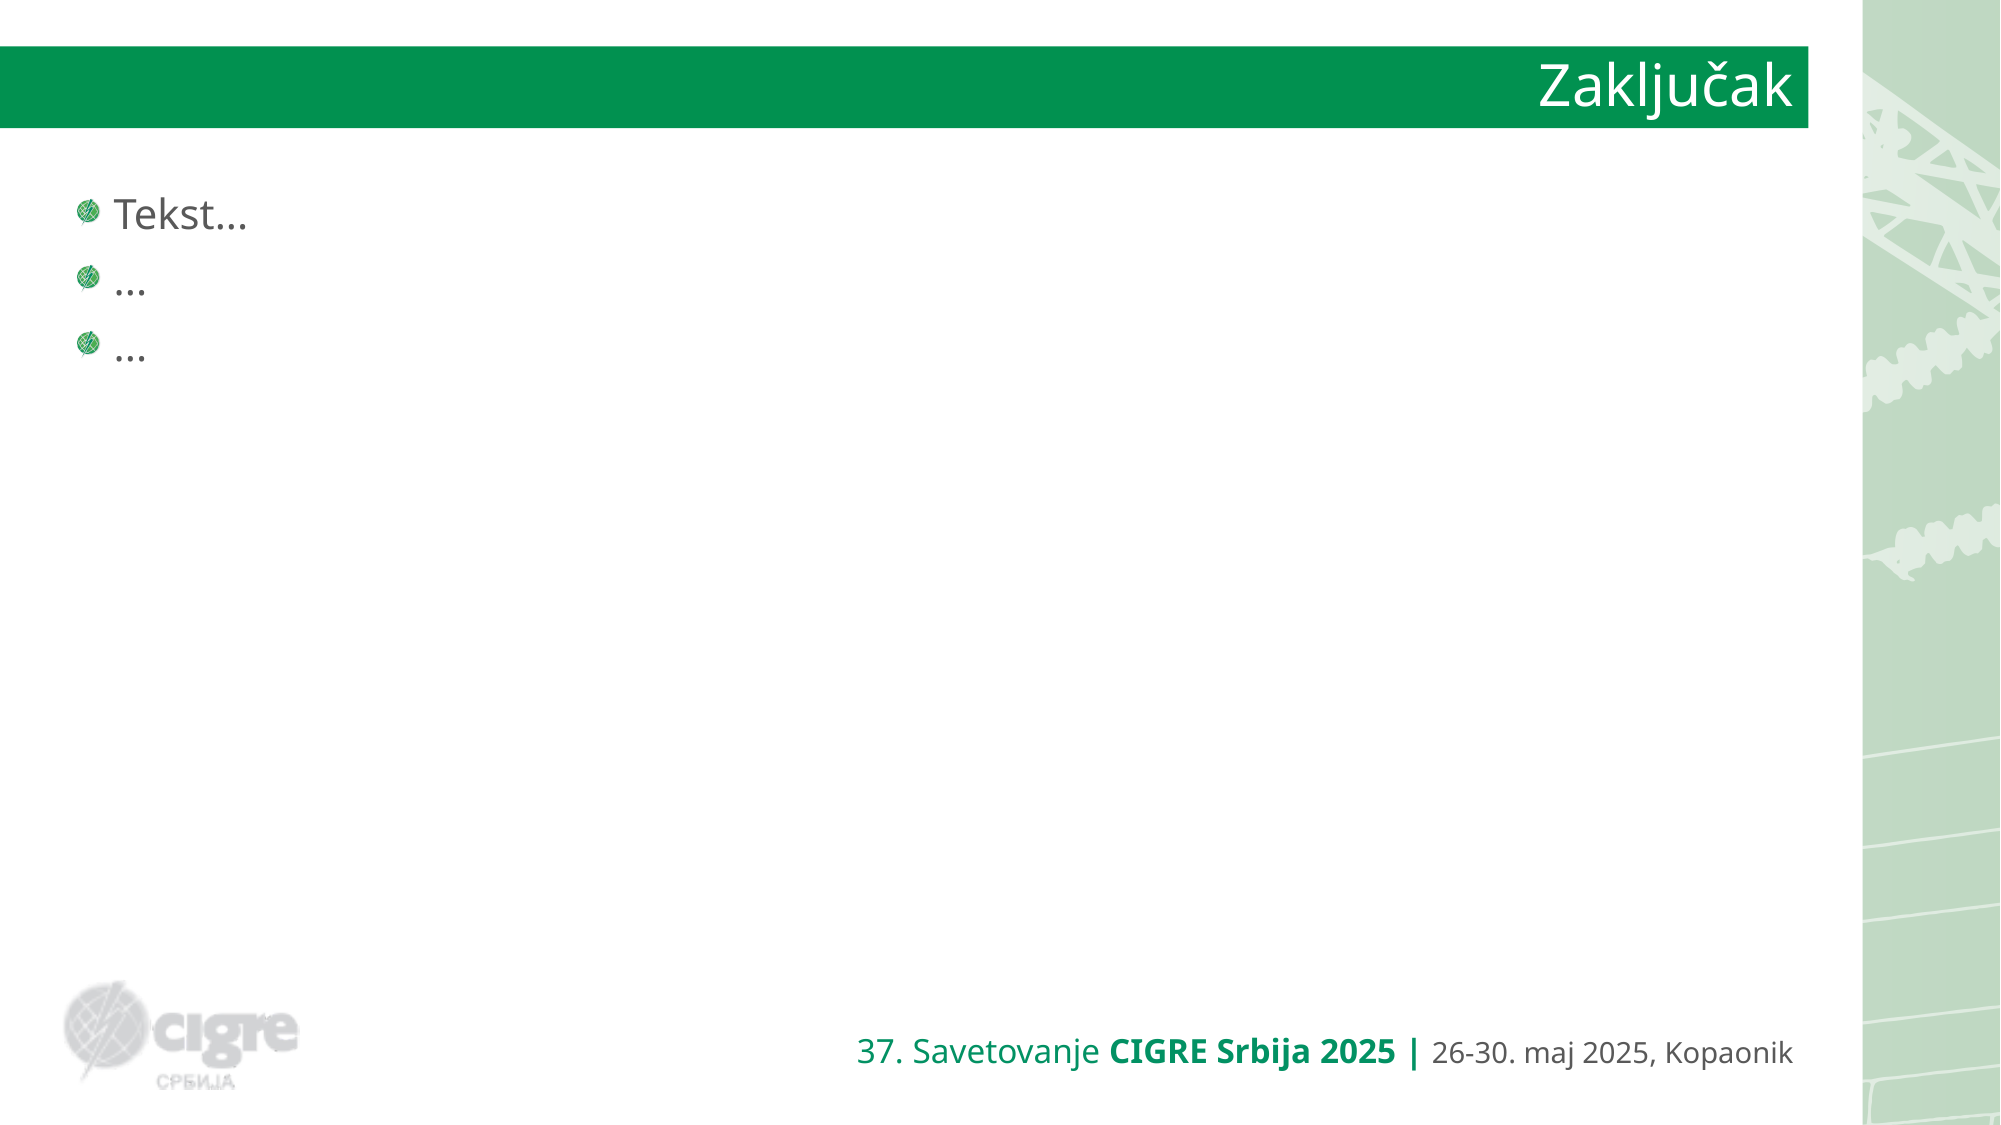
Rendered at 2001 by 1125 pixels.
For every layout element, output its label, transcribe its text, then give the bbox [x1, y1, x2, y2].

list Tekst... ... ... [61, 185, 1809, 966]
picture [1862, 0, 2000, 1125]
picture [76, 264, 101, 294]
title Zaključak [0, 46, 1809, 129]
picture [61, 979, 300, 1090]
text_box 37. Savetovanje CIGRE Srbija 2025 | 26-30. maj 2025, Kopaonik [353, 1022, 1809, 1078]
picture [76, 198, 101, 228]
picture [76, 330, 101, 360]
